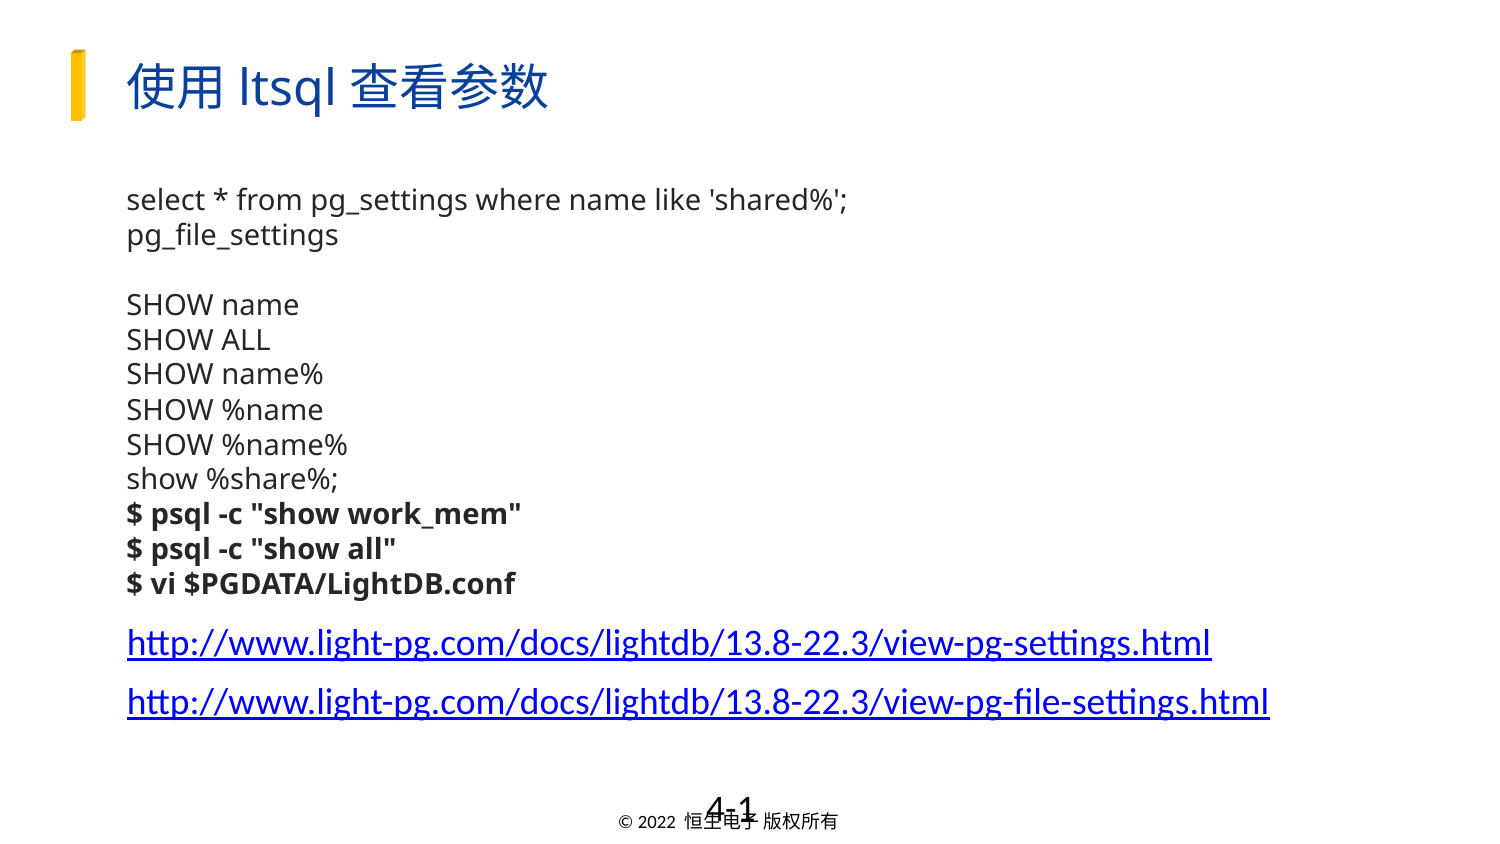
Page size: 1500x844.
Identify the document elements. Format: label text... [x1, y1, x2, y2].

list select * from pg_settings where name like 'shared%'; pg_file_settings SHOW name SHOW ALL SHOW name% SHOW %name SHOW %name% show %share%; $ psql -c "show work_mem" $ psql -c "show all" $ vi $PGDATA/LightDB.conf [111, 173, 1389, 647]
text_box http://www.light-pg.com/docs/lightdb/13.8-22.3/view-pg-file-settings.html [112, 669, 1306, 730]
text_box 4-1 [691, 776, 771, 836]
text_box http://www.light-pg.com/docs/lightdb/13.8-22.3/view-pg-settings.html [112, 610, 1294, 669]
list 使用ltsql查看参数 [112, 43, 1022, 127]
